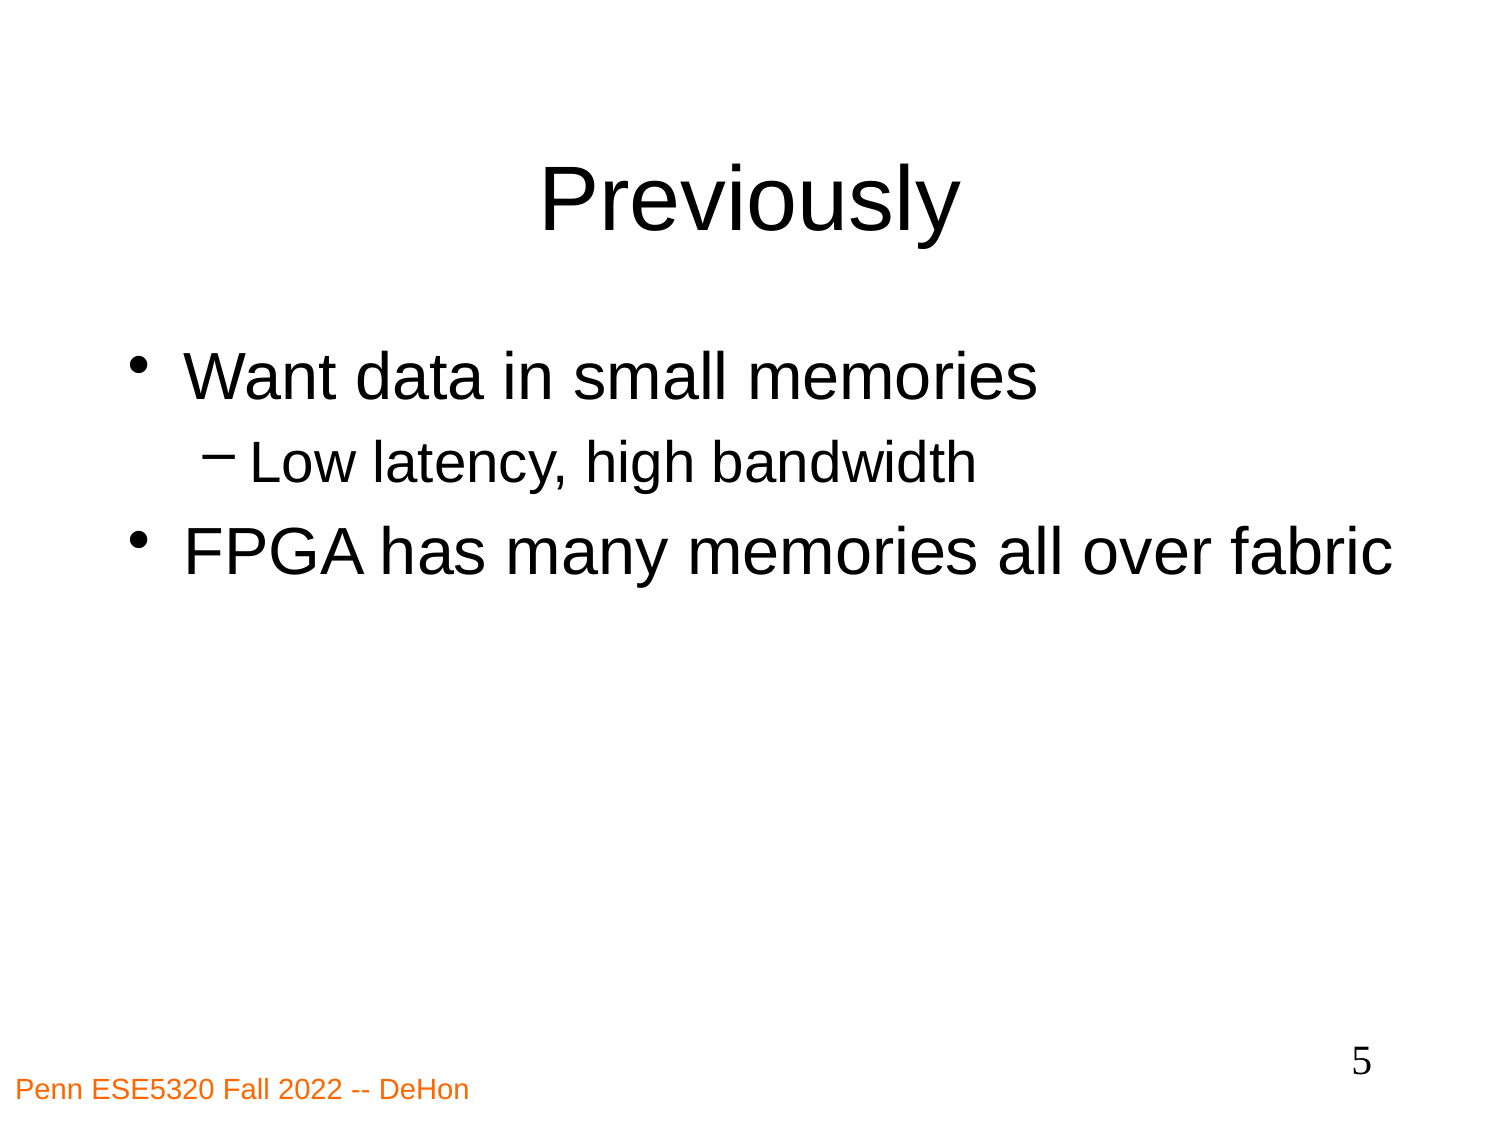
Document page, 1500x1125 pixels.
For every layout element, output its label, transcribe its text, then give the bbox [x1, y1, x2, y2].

slide_number Penn ESE5320 Fall 2022 -- DeHon [0, 1062, 688, 1125]
list Want data in small memories Low latency, high bandwidth FPGA has many memories all over fabric [112, 324, 1463, 1001]
title Previously [112, 99, 1388, 288]
slide_number 5 [1074, 1024, 1388, 1101]
